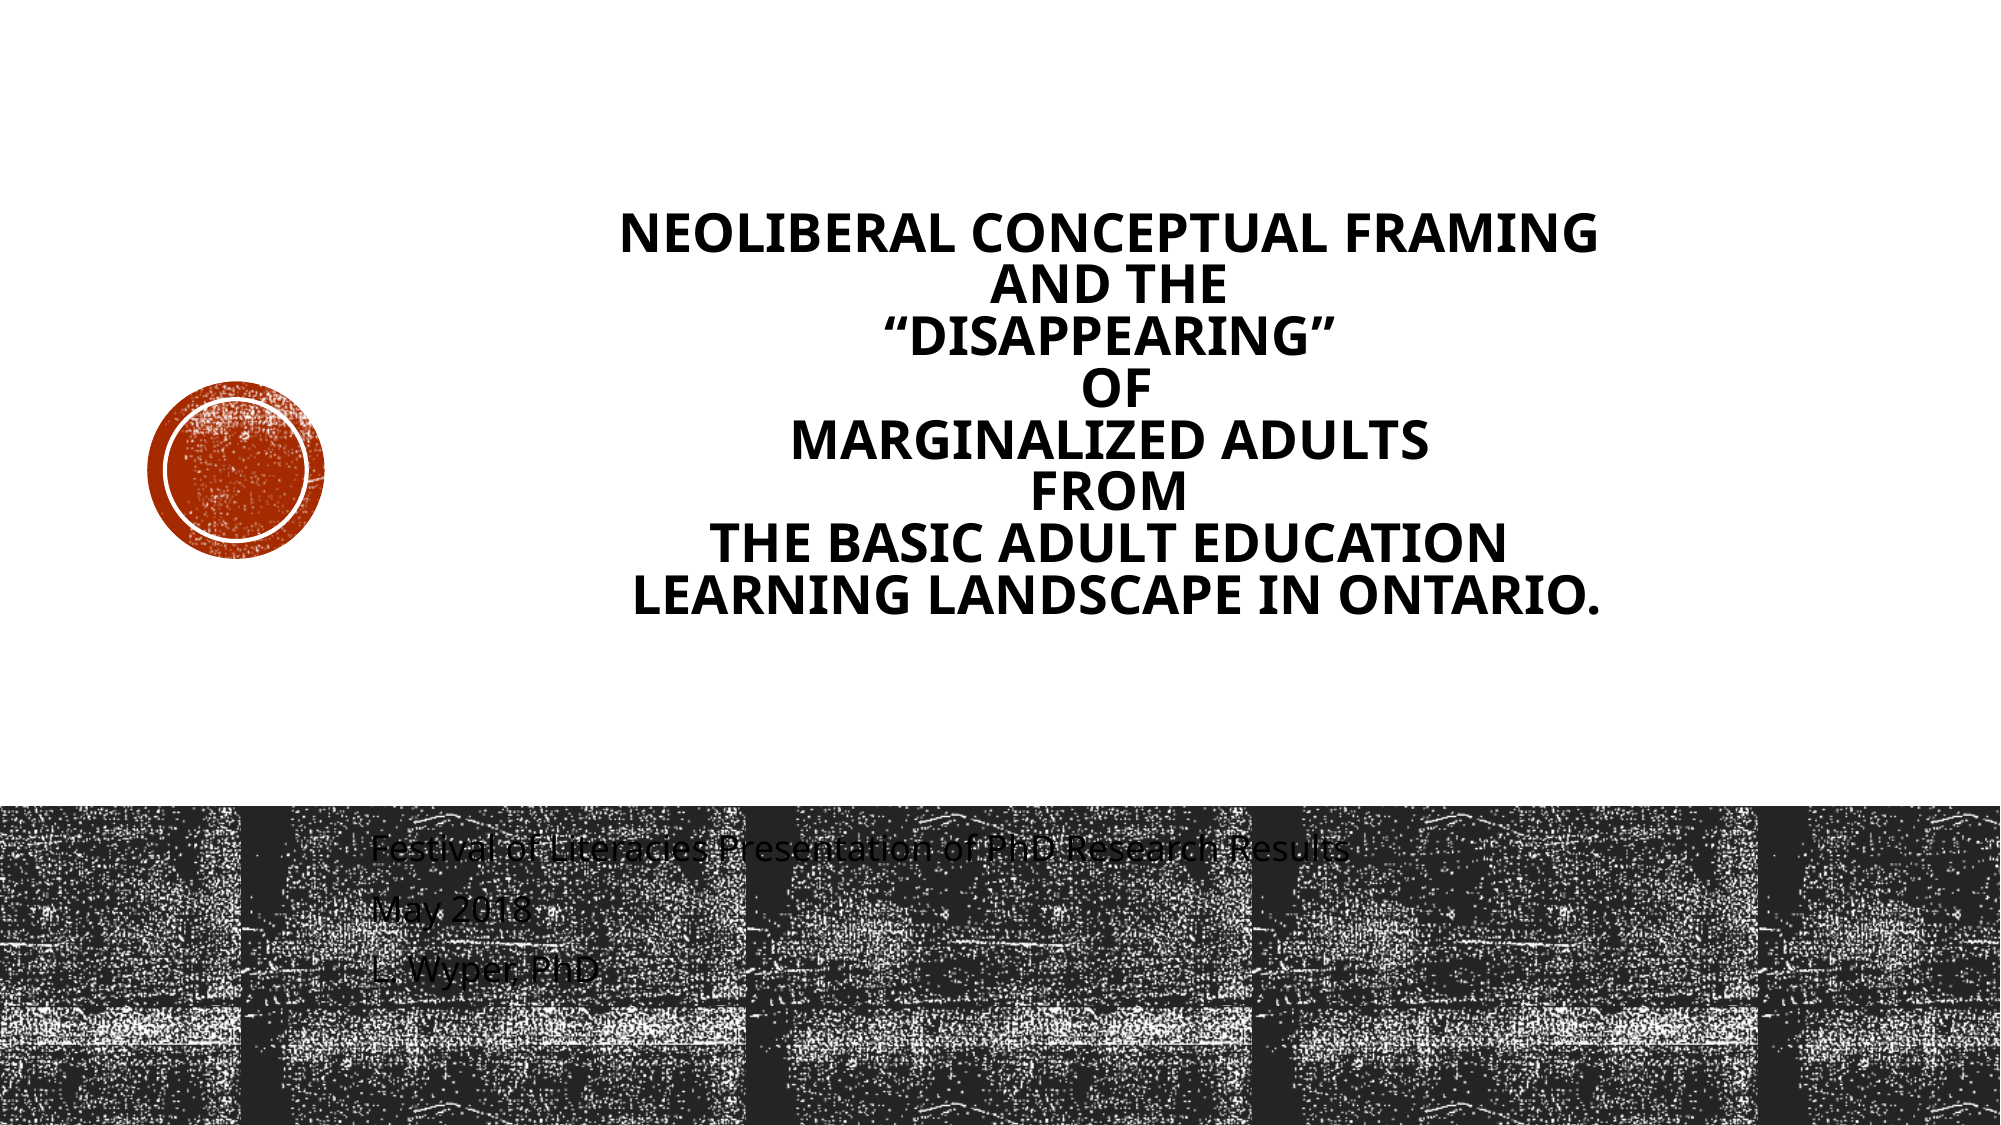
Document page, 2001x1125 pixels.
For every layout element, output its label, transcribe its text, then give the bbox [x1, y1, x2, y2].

title Neoliberal Conceptual Framing and the “Disappearing” of Marginalized Adults from the Basic Adult Education Learning Landscape in Ontario. [355, 201, 1878, 779]
list Festival of Literacies Presentation of PhD Research Results May 2018 L. Wyper, PhD [355, 823, 1841, 999]
